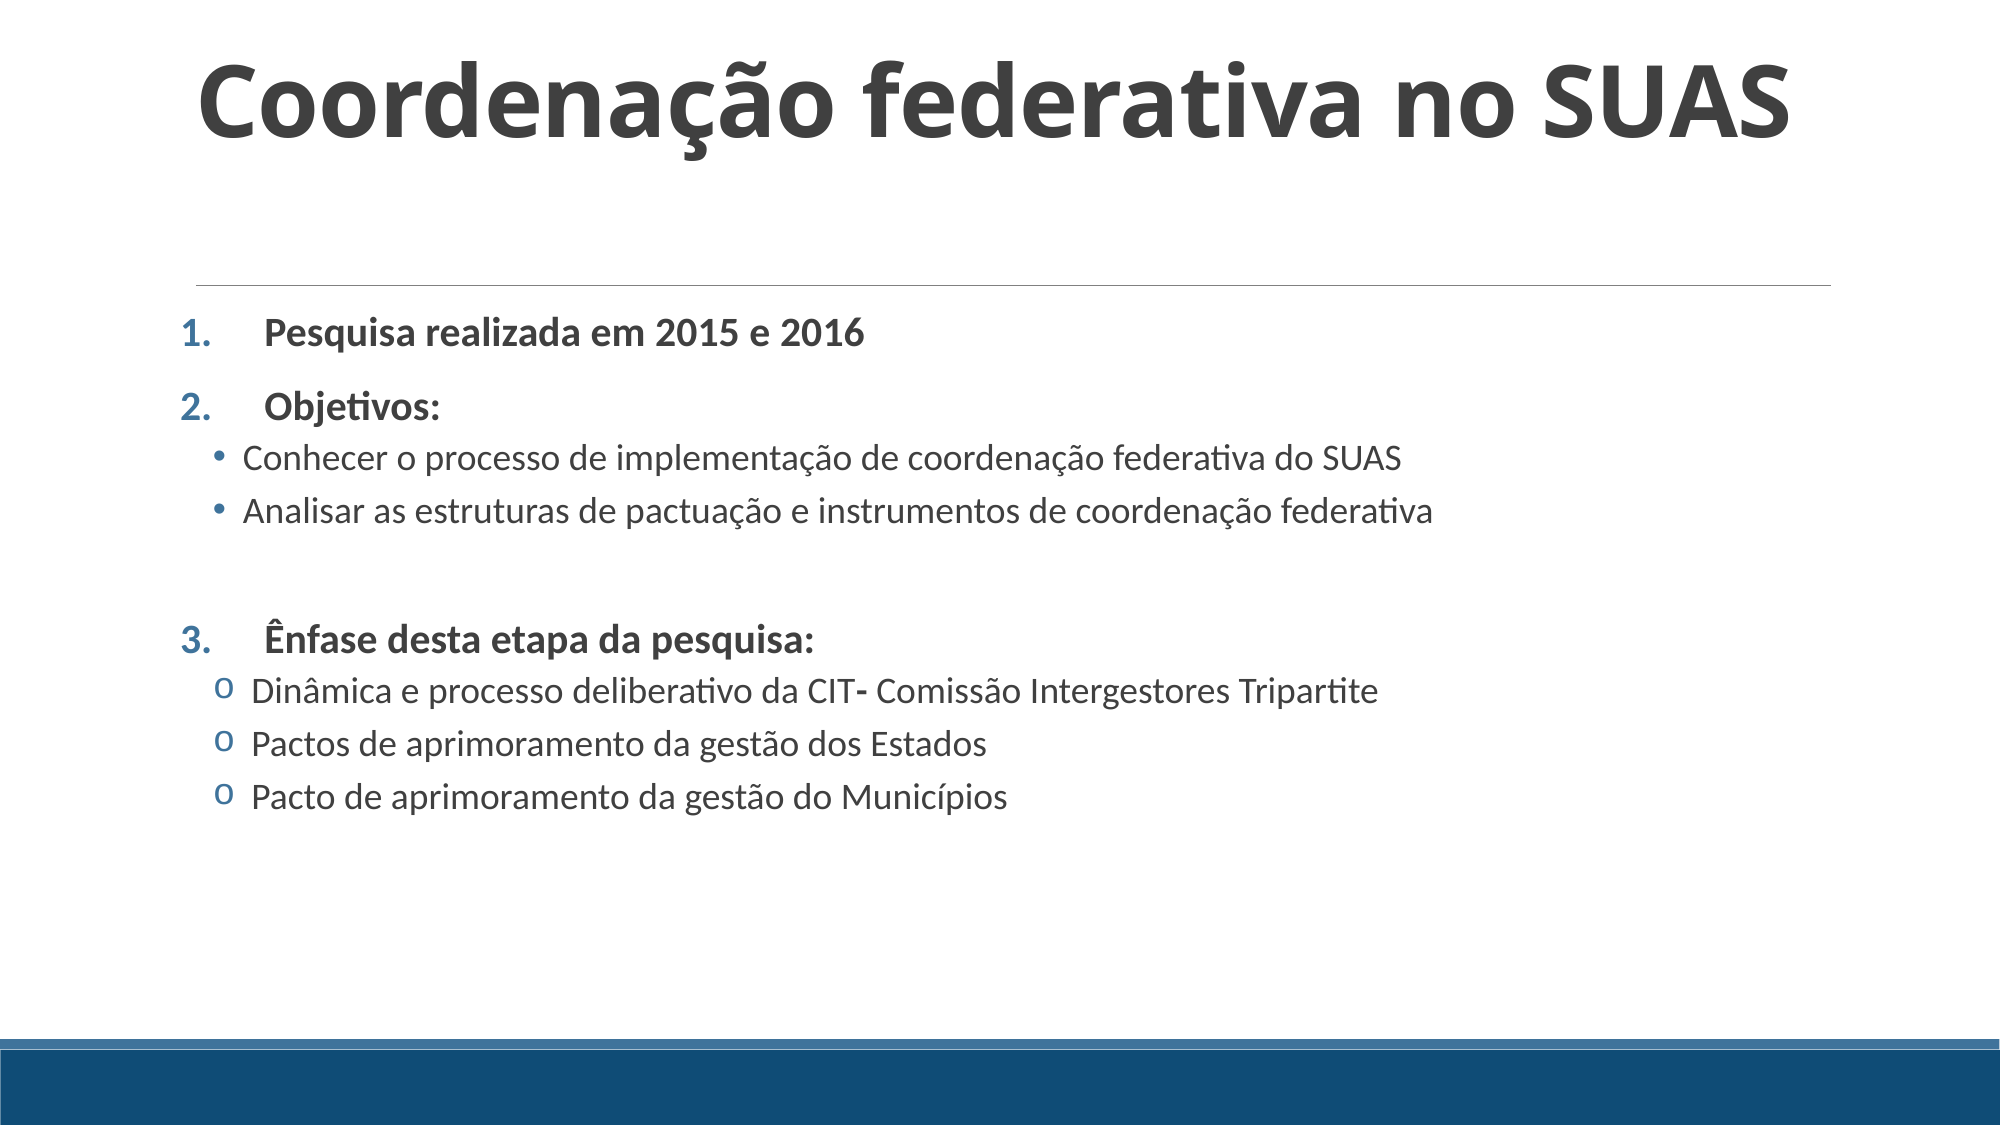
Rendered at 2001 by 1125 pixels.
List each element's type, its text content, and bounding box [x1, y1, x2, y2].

title Coordenação federativa no SUAS [180, 47, 1830, 285]
list Pesquisa realizada em 2015 e 2016 Objetivos: Conhecer o processo de implementação de coordenação federativa do SUAS Analisar as estruturas de pactuação e instrumentos de coordenação federativa Ênfase desta etapa da pesquisa: Dinâmica e processo deliberativo da CIT- Comissão Intergestores Tripartite Pactos de aprimoramento da gestão dos Estados Pacto de aprimoramento da gestão do Municípios [180, 302, 1830, 963]
